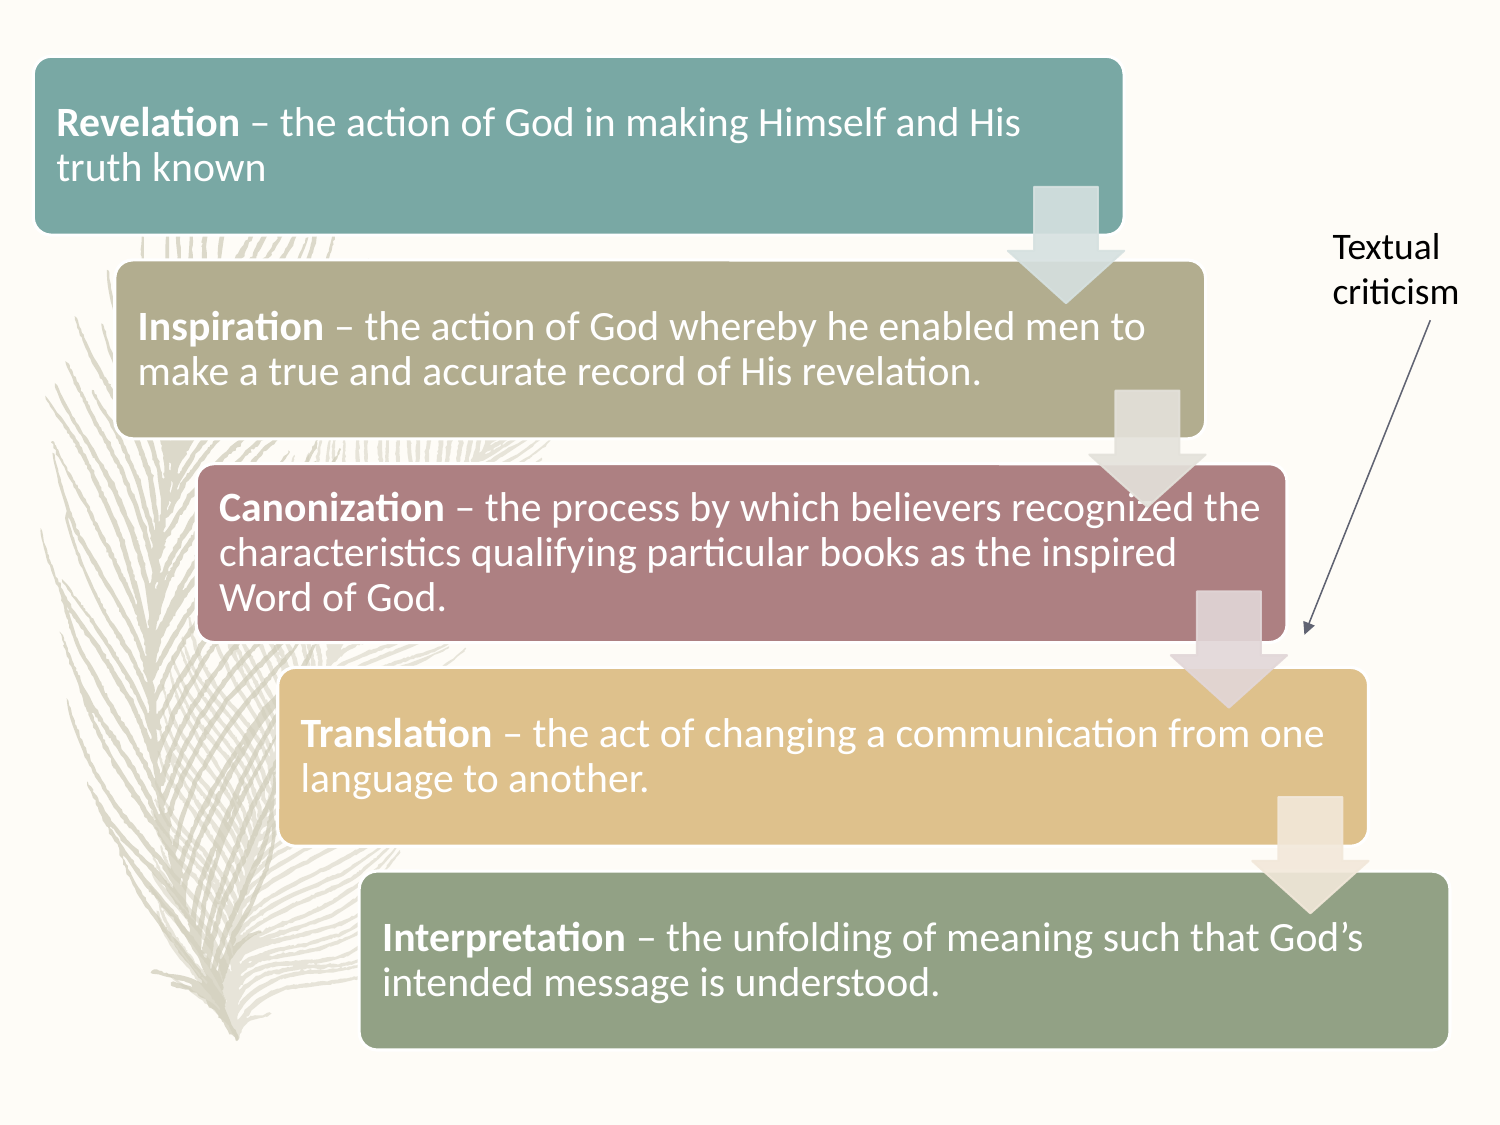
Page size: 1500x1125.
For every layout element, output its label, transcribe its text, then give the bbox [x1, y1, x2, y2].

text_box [1304, 319, 1431, 635]
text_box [33, 55, 1451, 1051]
text_box Textual criticism [1451, 214, 1499, 319]
